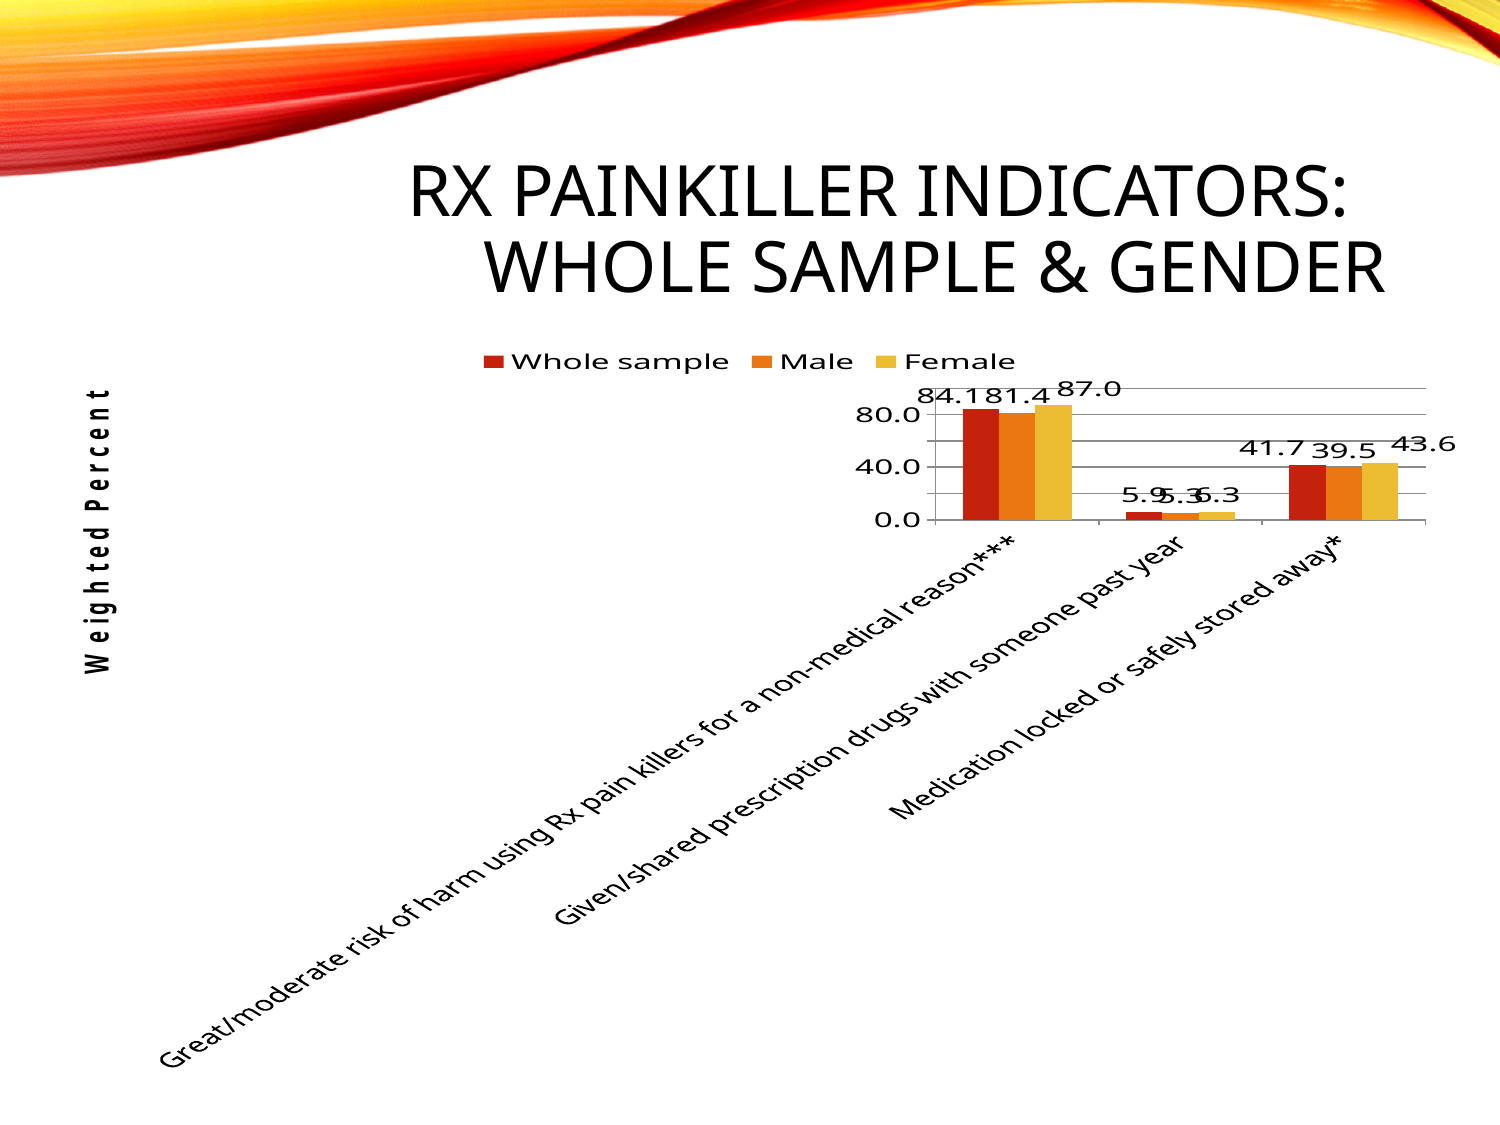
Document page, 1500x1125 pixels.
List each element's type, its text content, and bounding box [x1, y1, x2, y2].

chart [37, 337, 1463, 1076]
picture [0, 0, 1500, 178]
title Rx Painkiller Indicators: Whole sample & gender [356, 125, 1403, 337]
